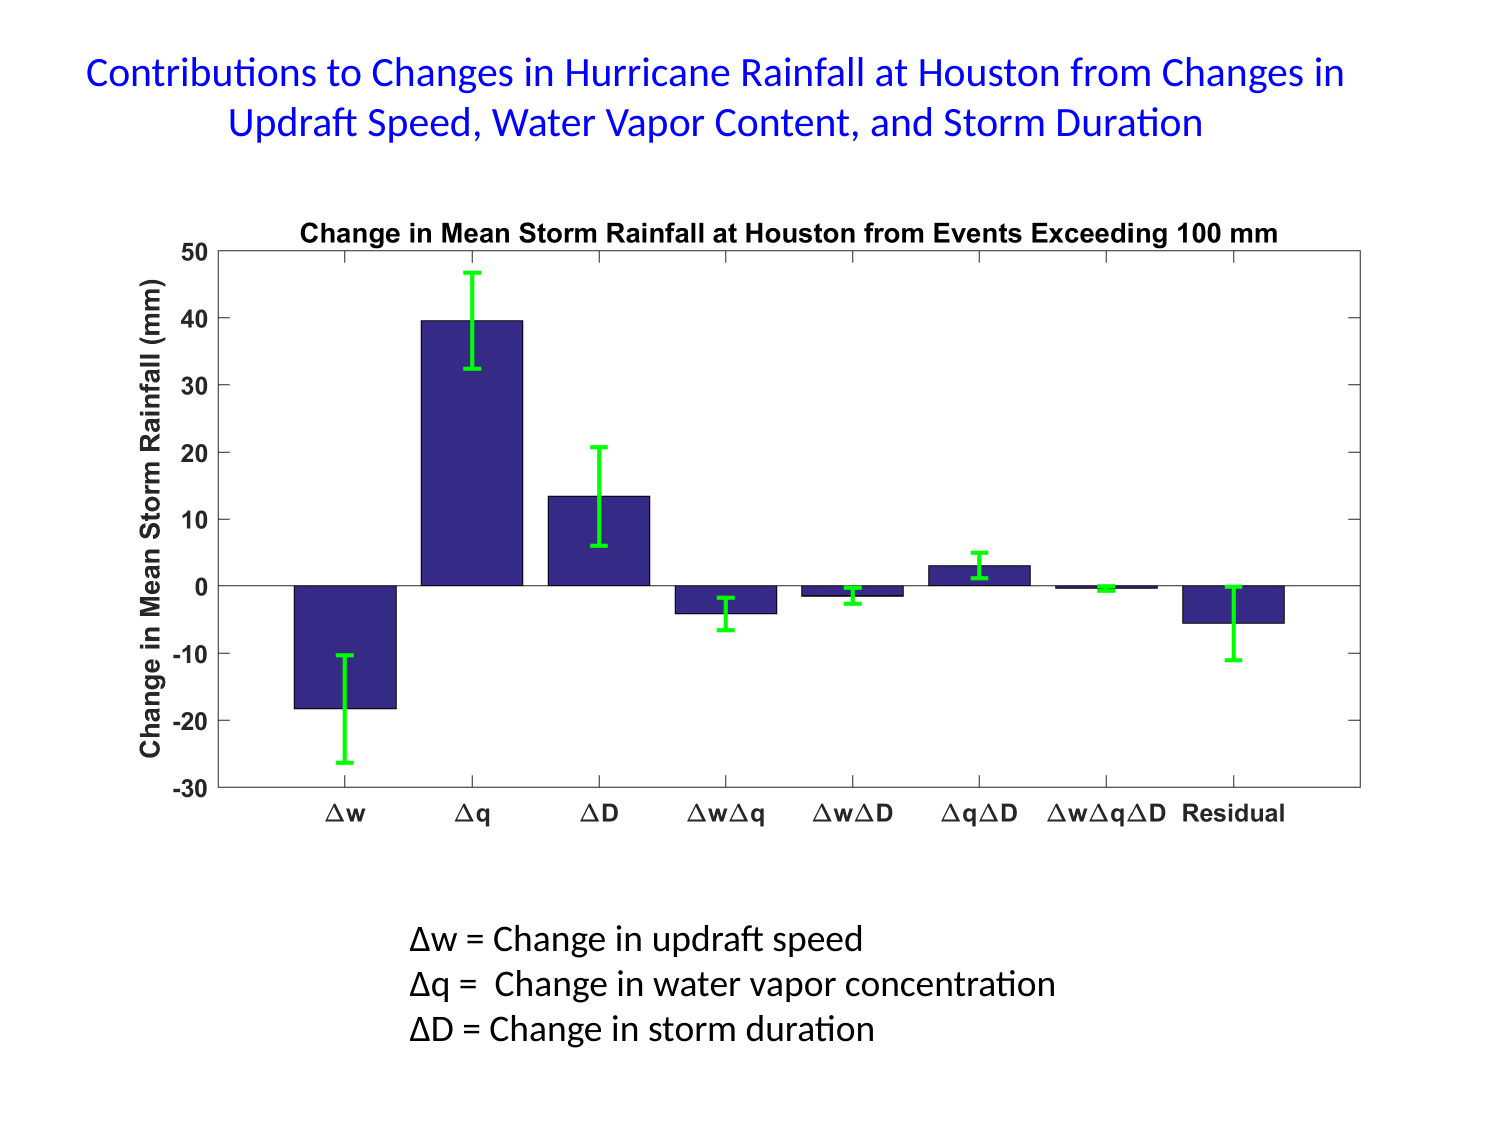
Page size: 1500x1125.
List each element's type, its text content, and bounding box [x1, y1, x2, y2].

picture [26, 201, 1500, 859]
text_box Contributions to Changes in Hurricane Rainfall at Houston from Changes in Updraft Speed, Water Vapor Content, and Storm Duration [57, 37, 1374, 153]
text_box Δw = Change in updraft speed Δq = Change in water vapor concentration ΔD = Change in storm duration [394, 906, 1174, 1057]
